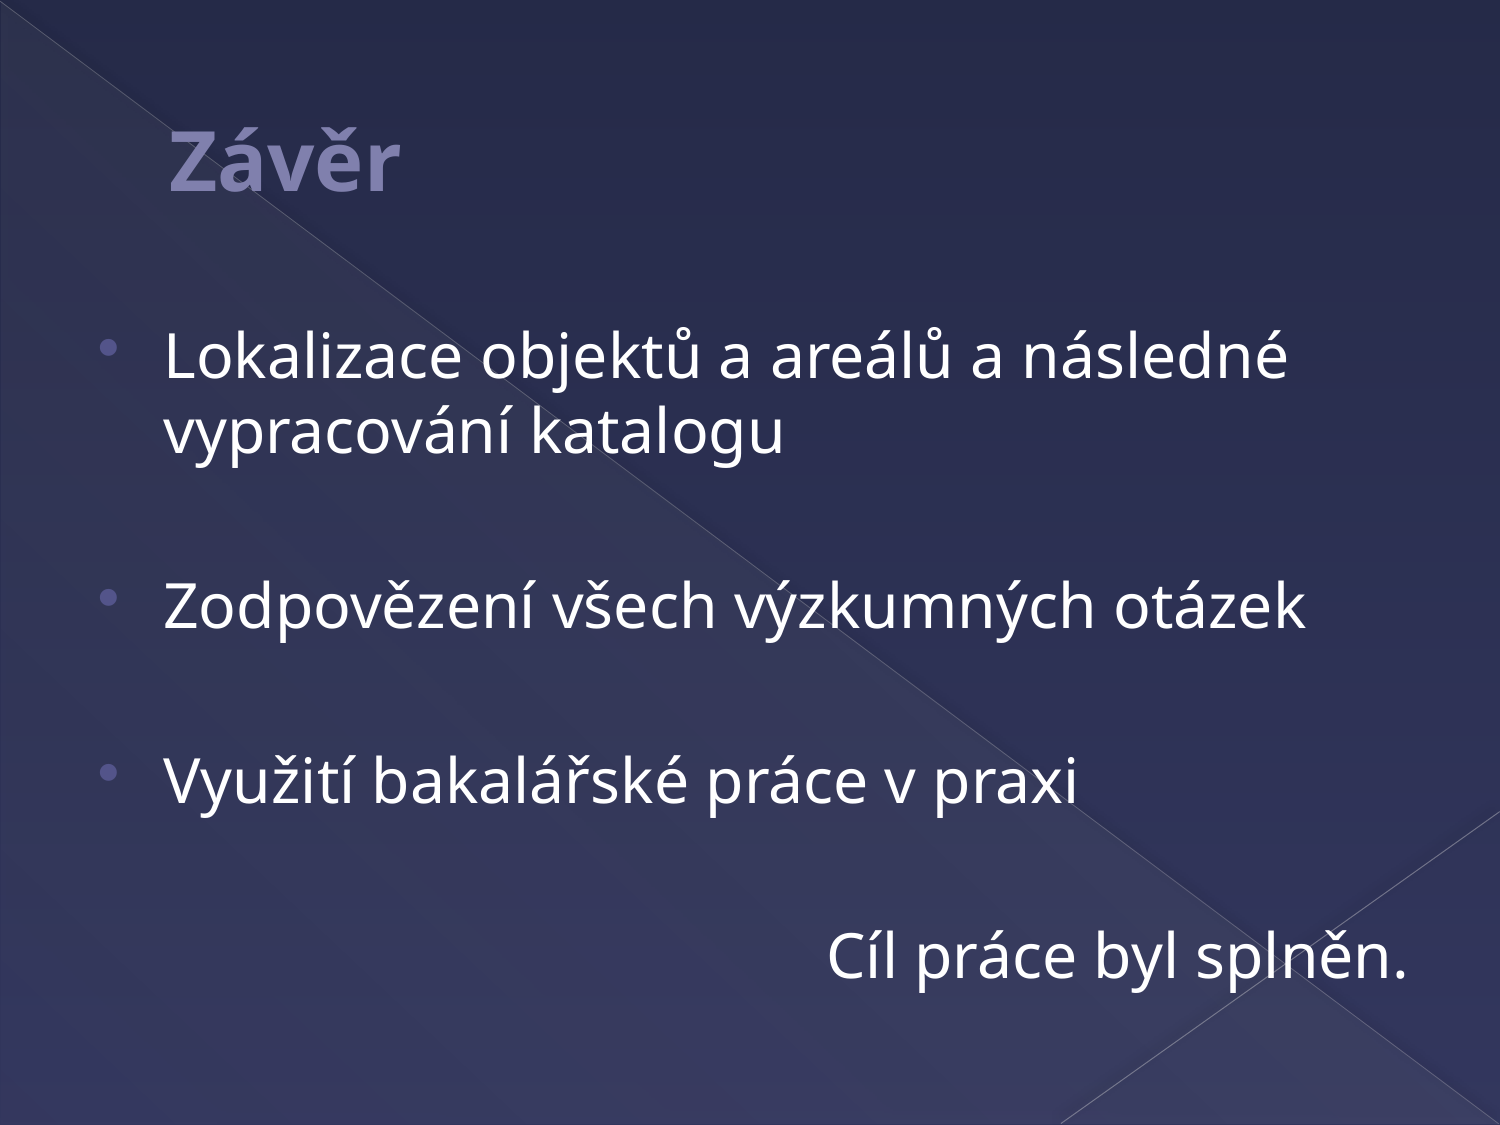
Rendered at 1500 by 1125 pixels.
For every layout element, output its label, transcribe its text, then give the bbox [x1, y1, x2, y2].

list Lokalizace objektů a areálů a následné vypracování katalogu Zodpovězení všech výzkumných otázek Využití bakalářské práce v praxi Cíl práce byl splněn. [75, 308, 1425, 1059]
title Závěr [75, 43, 1425, 274]
